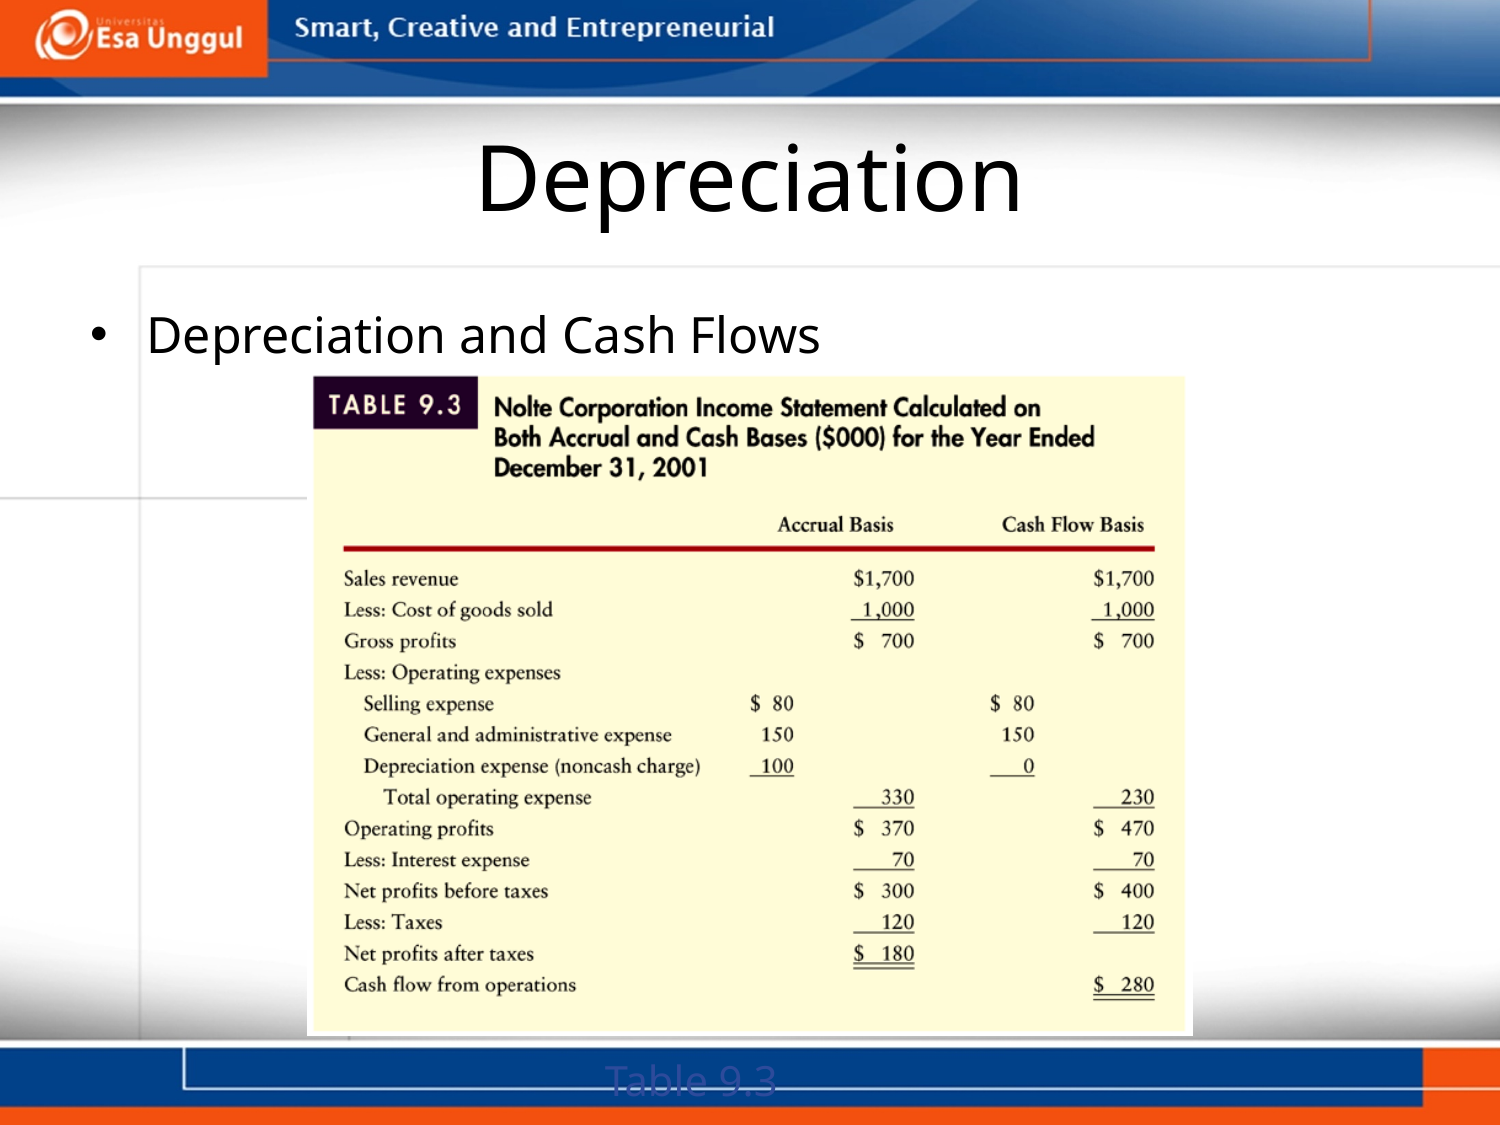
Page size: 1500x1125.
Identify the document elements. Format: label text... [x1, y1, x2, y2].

picture [0, 0, 1500, 1125]
list Depreciation and Cash Flows [75, 295, 1425, 380]
title Depreciation [75, 99, 1425, 250]
text_box Table 9.3 [589, 1047, 793, 1113]
